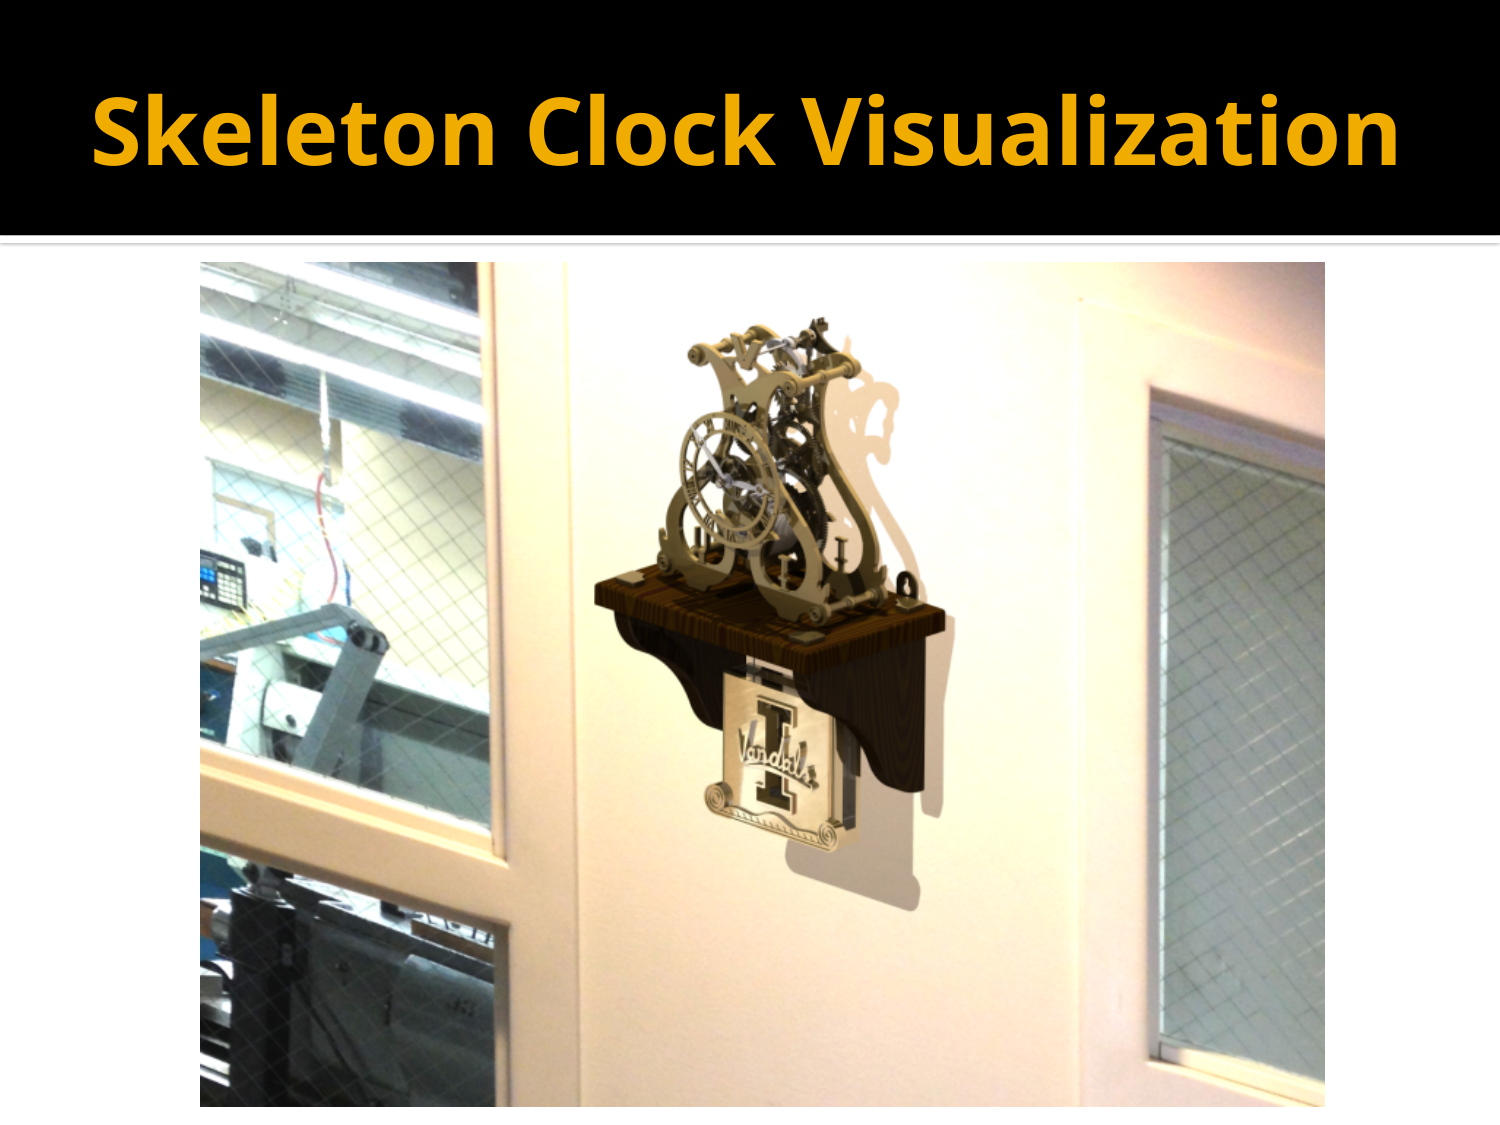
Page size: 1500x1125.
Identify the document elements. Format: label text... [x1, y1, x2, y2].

picture [199, 262, 1325, 1107]
title Skeleton Clock Visualization [75, 25, 1425, 231]
